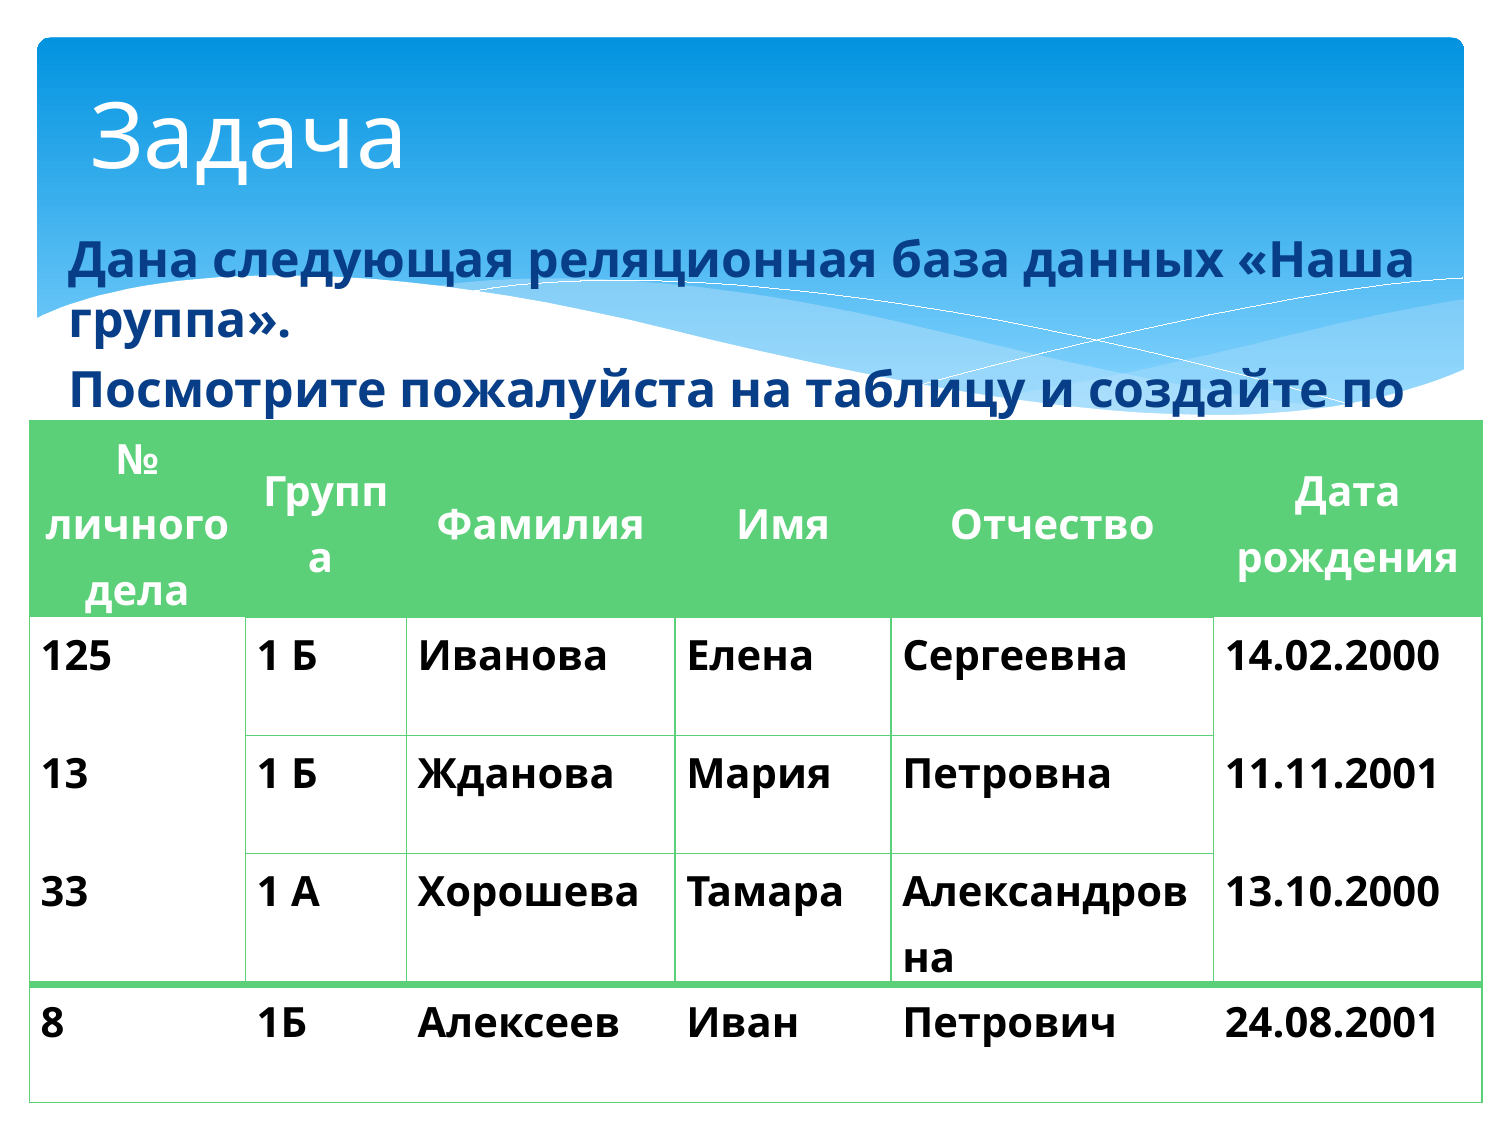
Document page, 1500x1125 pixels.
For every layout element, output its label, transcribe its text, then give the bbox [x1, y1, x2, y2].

table_cell Петровна [892, 736, 1213, 853]
table_cell Хорошева [407, 854, 674, 981]
table_header Отчество [891, 421, 1214, 617]
table_cell 125 [30, 617, 245, 735]
list Дана следующая реляционная база данных «Наша группа». Посмотрите пожалуйста на таблицу и создайте по ее подобию таблицу «Наш класс» «Наш класс» [53, 219, 1471, 420]
table_cell Сергеевна [892, 618, 1213, 735]
title Задача [75, 55, 1425, 209]
table_cell Иванова [407, 618, 674, 735]
table_cell 1 А [246, 854, 406, 981]
table_header № личного дела [30, 421, 245, 617]
table_cell Жданова [407, 736, 674, 853]
table_cell Алексеев [406, 988, 675, 1102]
table_cell 13.10.2000 [1214, 854, 1481, 981]
table_cell Александровна [892, 854, 1213, 981]
table_cell Иван [675, 988, 891, 1102]
table_header Дата рождения [1214, 421, 1481, 617]
table_cell Петрович [891, 988, 1214, 1102]
table_cell 13 [30, 735, 245, 854]
table_cell 24.08.2001 [1214, 988, 1481, 1102]
table_header Имя [675, 421, 891, 617]
table_header Группа [245, 421, 406, 617]
table_cell 1Б [245, 988, 406, 1102]
table_cell 11.11.2001 [1214, 735, 1481, 854]
table_cell Мария [676, 736, 890, 853]
table_cell 14.02.2000 [1214, 617, 1481, 735]
table_cell 8 [30, 988, 245, 1102]
table_cell 1 Б [246, 736, 406, 853]
table_cell Елена [676, 618, 890, 735]
table_cell Тамара [676, 854, 890, 981]
table_cell 1 Б [246, 618, 406, 735]
table_cell 33 [30, 854, 245, 981]
table_header Фамилия [406, 421, 675, 617]
